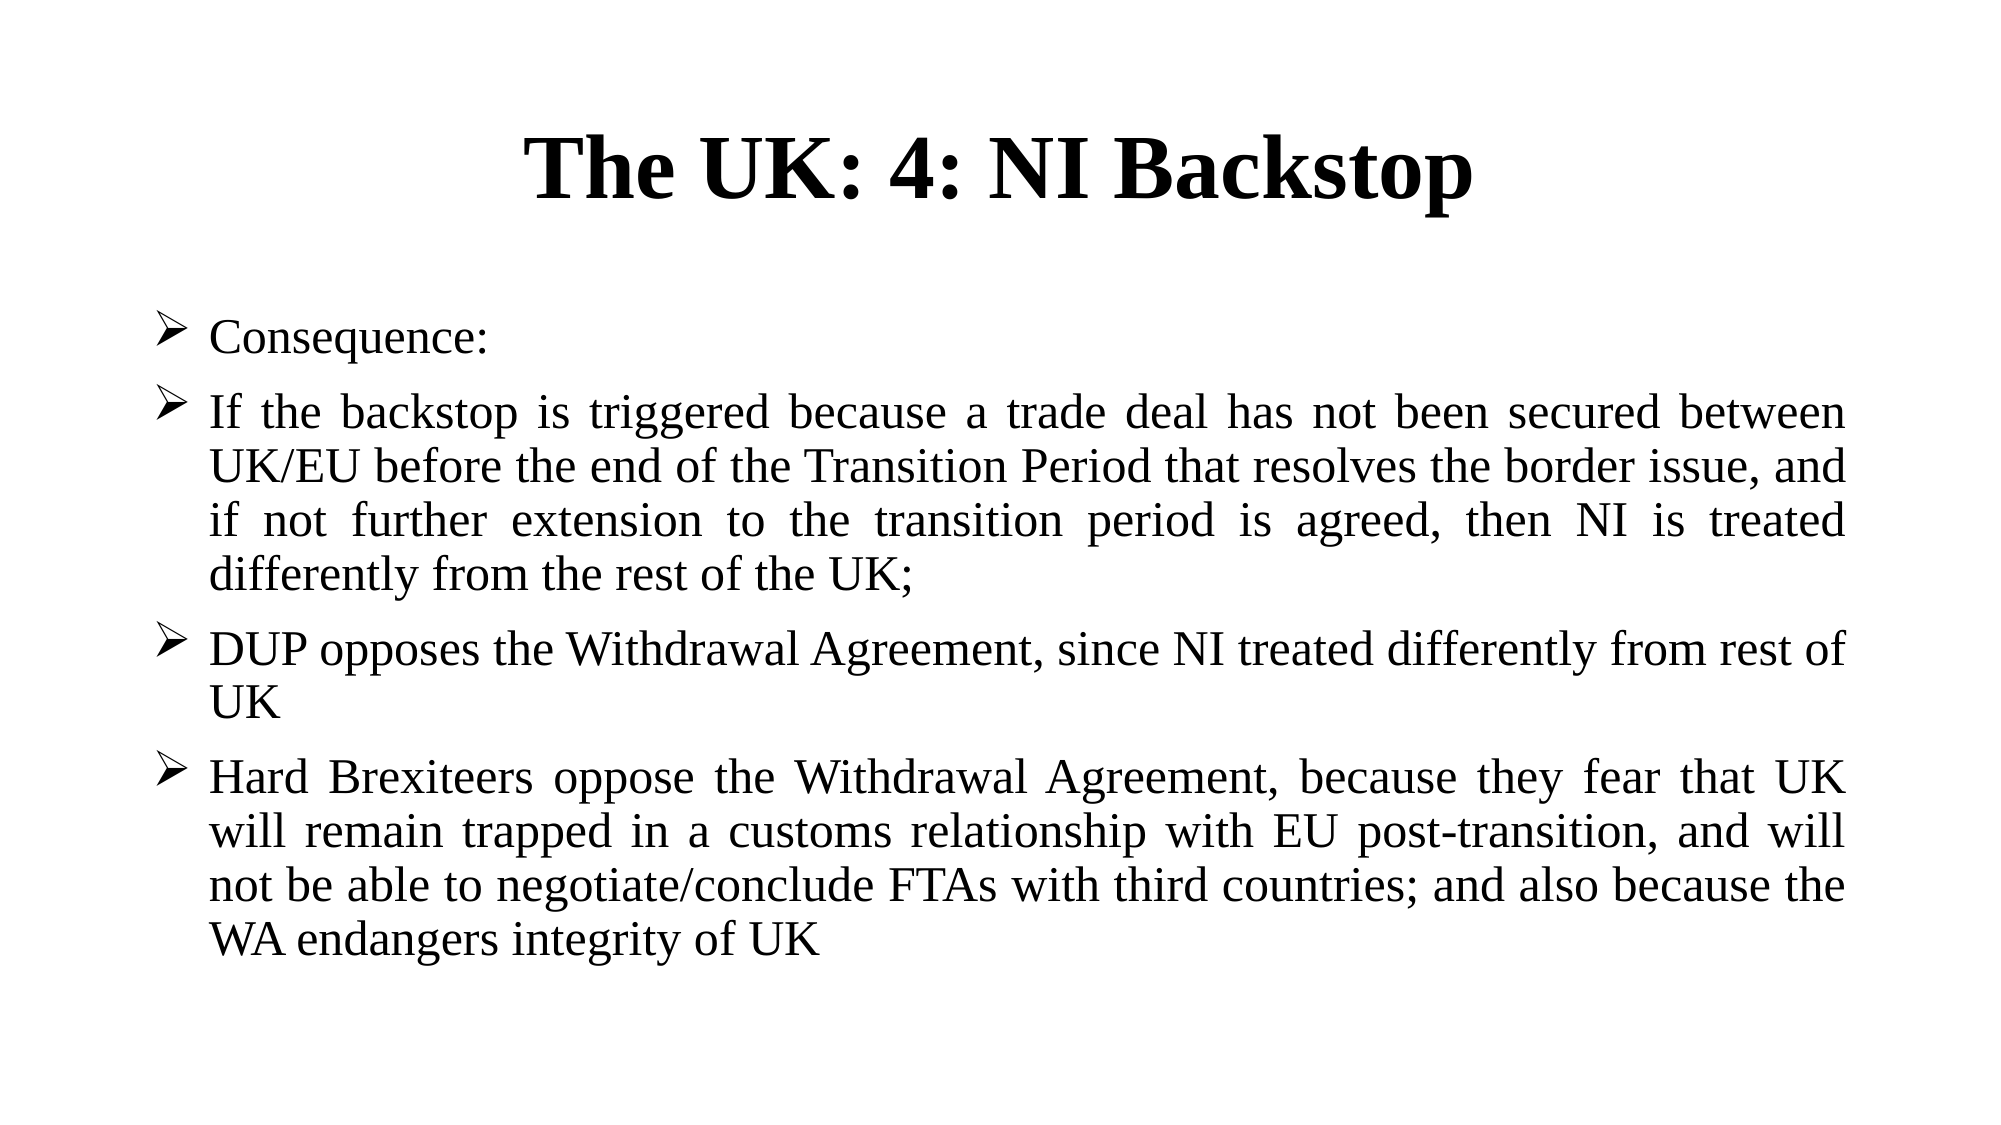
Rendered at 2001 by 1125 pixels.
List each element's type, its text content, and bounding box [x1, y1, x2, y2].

title The UK: 4: NI Backstop [137, 59, 1863, 278]
list Consequence: If the backstop is triggered because a trade deal has not been secured between UK/EU before the end of the Transition Period that resolves the border issue, and if not further extension to the transition period is agreed, then NI is treated differently from the rest of the UK; DUP opposes the Withdrawal Agreement, since NI treated differently from rest of UK Hard Brexiteers oppose the Withdrawal Agreement, because they fear that UK will remain trapped in a customs relationship with EU post-transition, and will not be able to negotiate/conclude FTAs with third countries; and also because the WA endangers integrity of UK [137, 302, 1863, 1017]
